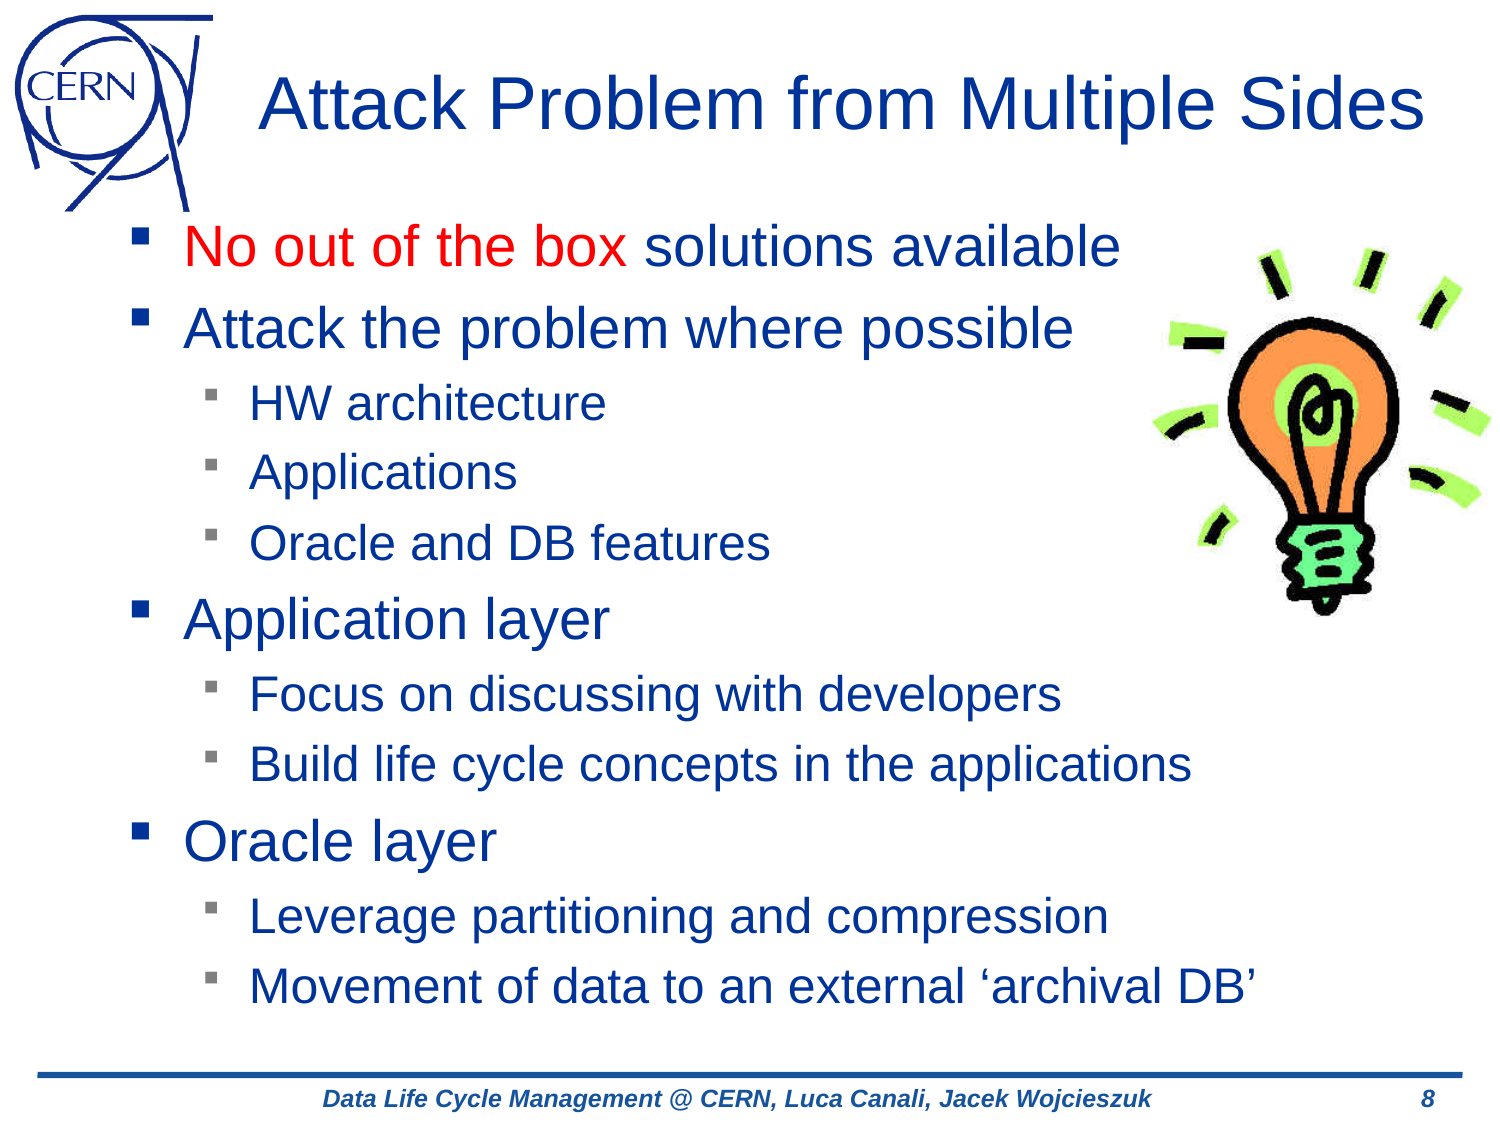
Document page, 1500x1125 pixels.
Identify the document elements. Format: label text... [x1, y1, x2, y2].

picture [1151, 245, 1494, 617]
slide_number 8 [1287, 1074, 1451, 1125]
footer Data Life Cycle Management @ CERN, Luca Canali, Jacek Wojcieszuk [300, 1074, 1176, 1125]
title Attack Problem from Multiple Sides [234, 37, 1451, 163]
picture [12, 12, 213, 212]
list No out of the box solutions available Attack the problem where possible HW architecture Applications Oracle and DB features Application layer Focus on discussing with developers Build life cycle concepts in the applications Oracle layer Leverage partitioning and compression Movement of data to an external ‘archival DB’ [111, 200, 1426, 1114]
